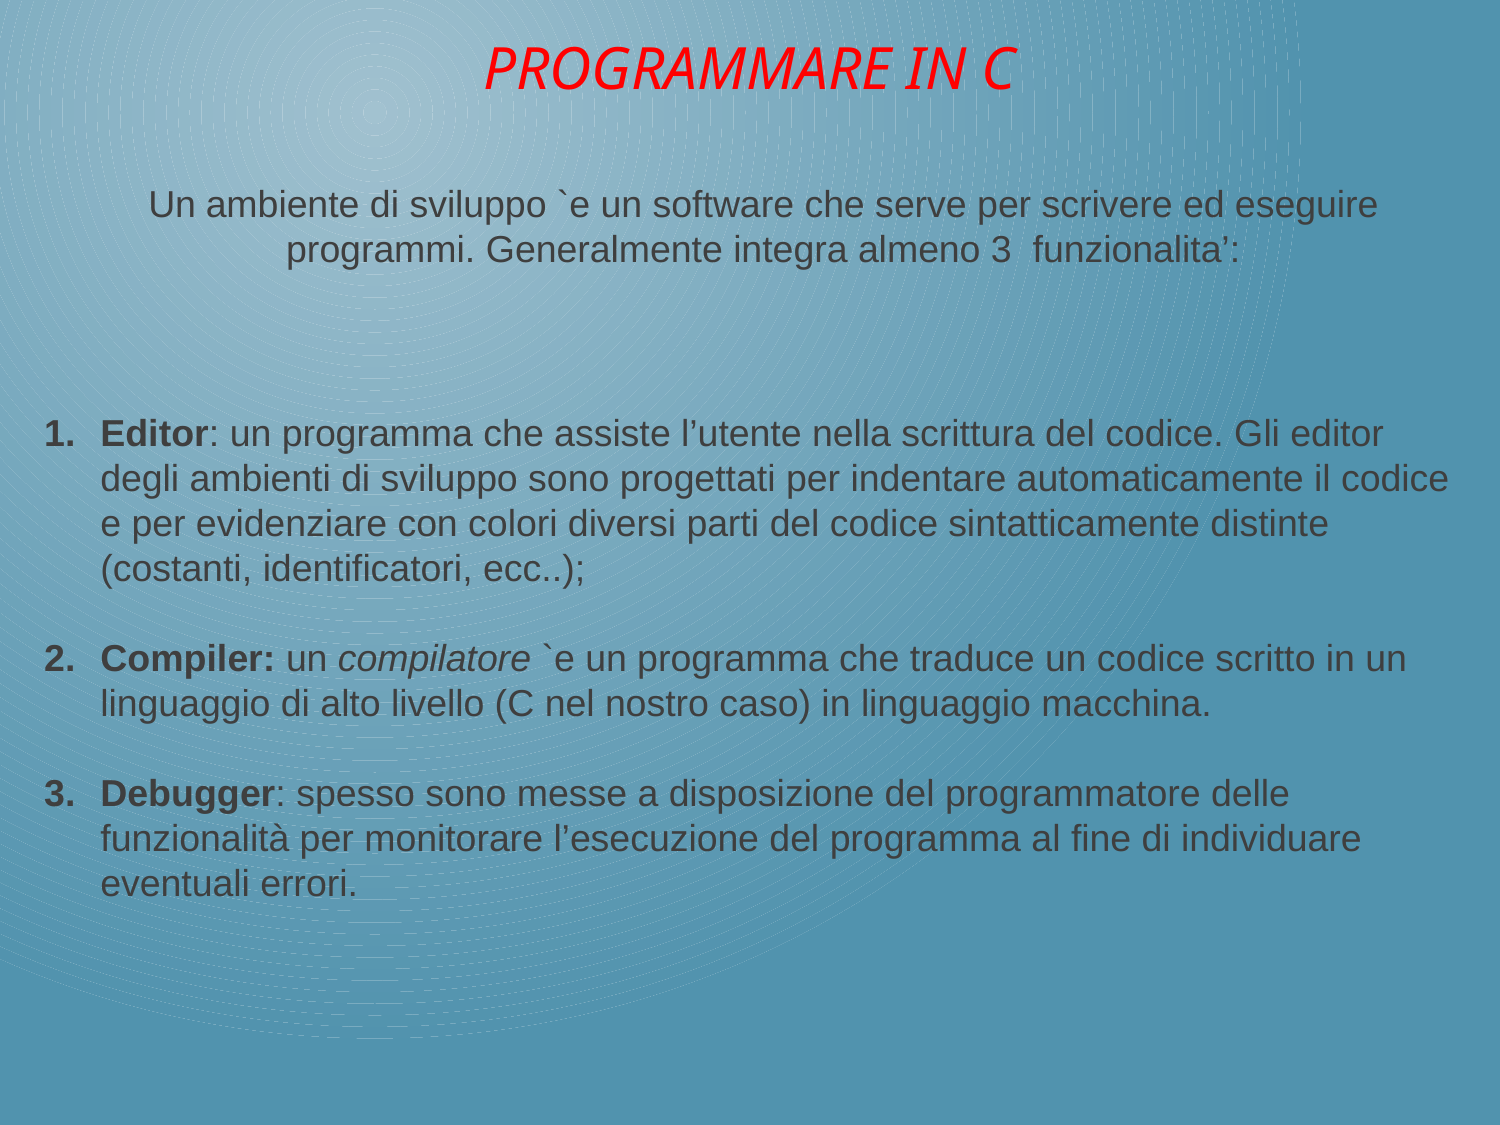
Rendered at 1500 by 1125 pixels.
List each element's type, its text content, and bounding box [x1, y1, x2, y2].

subtitle PROGRAMMARE IN C [0, 23, 1500, 126]
text_box Un ambiente di sviluppo `e un software che serve per scrivere ed eseguire programmi. Generalmente integra almeno 3 funzionalita’: [48, 172, 1479, 323]
text_box Editor: un programma che assiste l’utente nella scrittura del codice. Gli editor degli ambienti di sviluppo sono progettati per indentare automaticamente il codice e per evidenziare con colori diversi parti del codice sintatticamente distinte (costanti, identificatori, ecc..); Compiler: un compilatore `e un programma che traduce un codice scritto in un linguaggio di alto livello (C nel nostro caso) in linguaggio macchina. Debugger: spesso sono messe a disposizione del programmatore delle funzionalità per monitorare l’esecuzione del programma al fine di individuare eventuali errori. [29, 401, 1479, 912]
